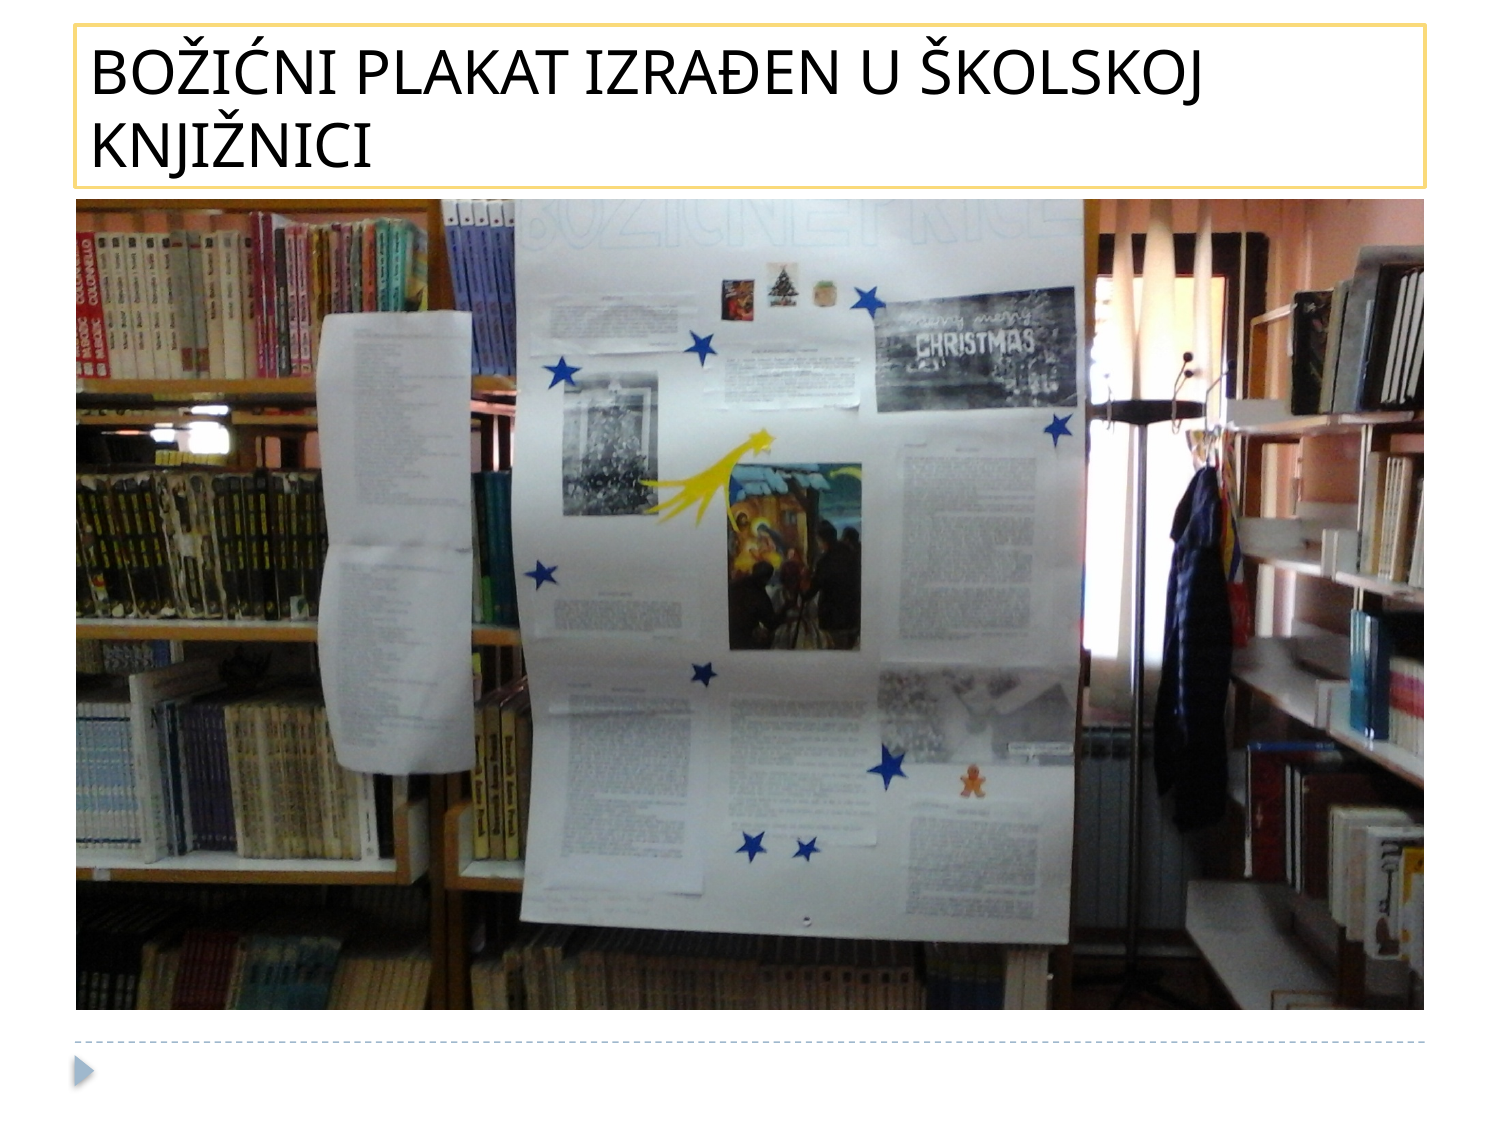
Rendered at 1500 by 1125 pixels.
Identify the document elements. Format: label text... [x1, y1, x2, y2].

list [76, 199, 1424, 1011]
title BOŽIĆNI PLAKAT IZRAĐEN U ŠKOLSKOJ KNJIŽNICI [73, 23, 1427, 189]
